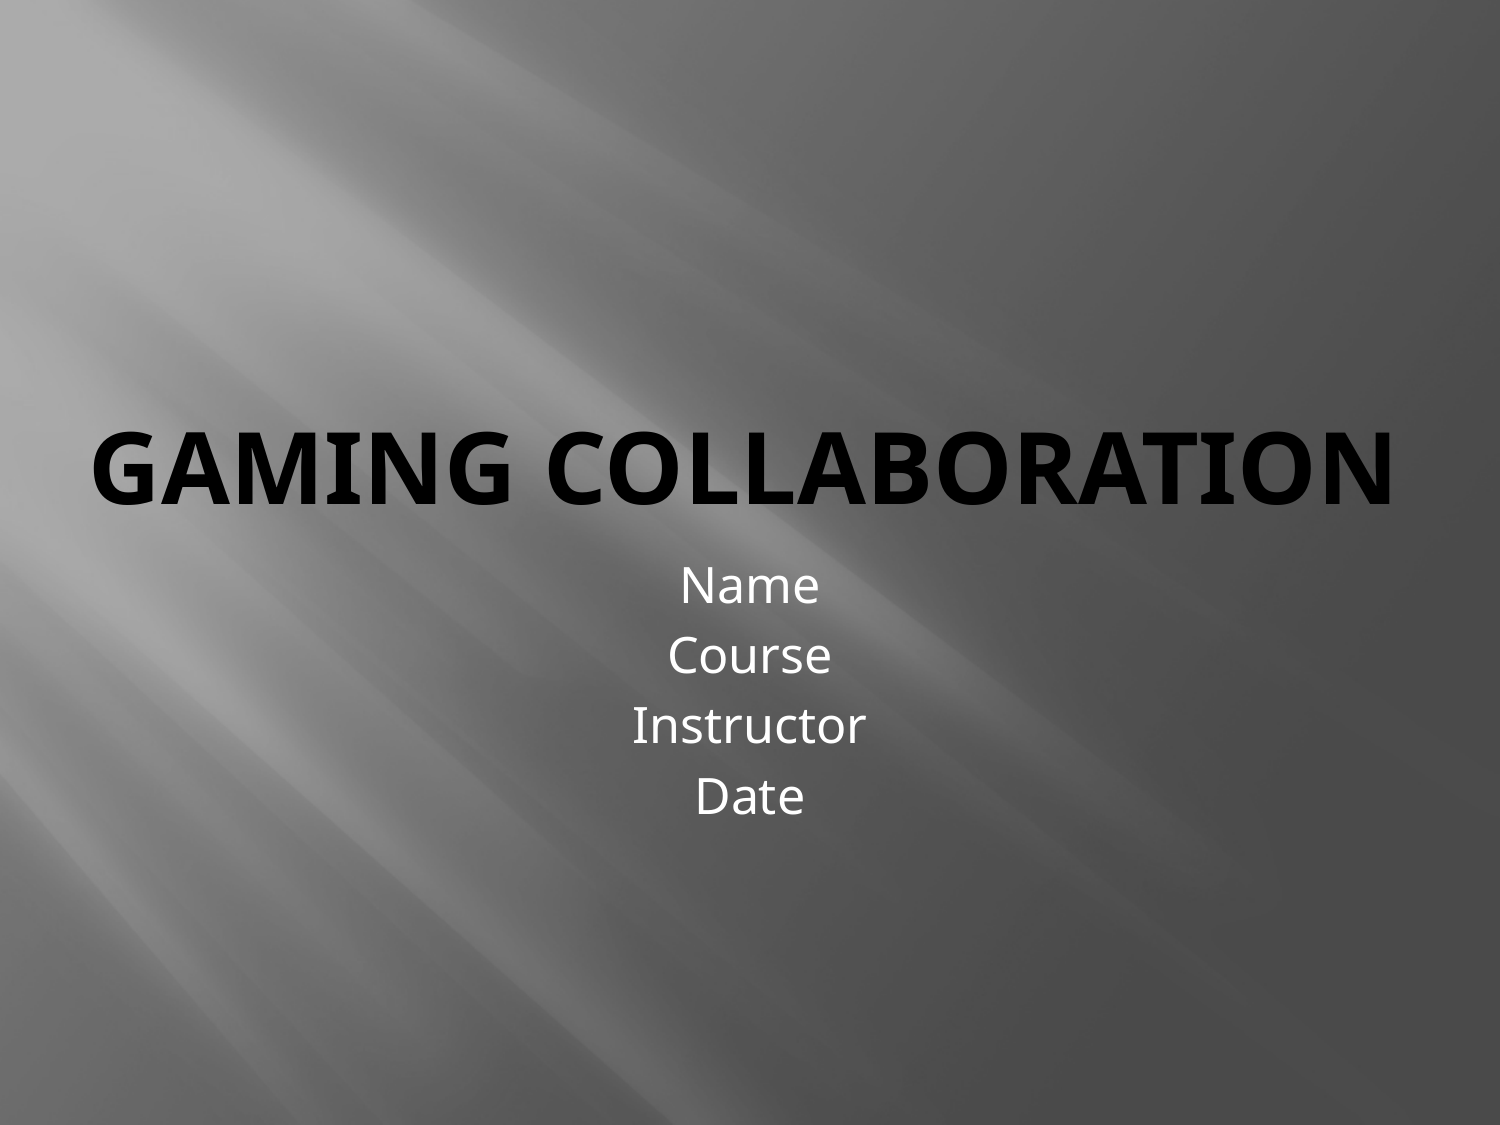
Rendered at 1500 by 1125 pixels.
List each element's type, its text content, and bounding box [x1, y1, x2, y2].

subtitle Name Course Instructor Date [225, 546, 1275, 834]
title Gaming Collaboration [69, 224, 1420, 525]
